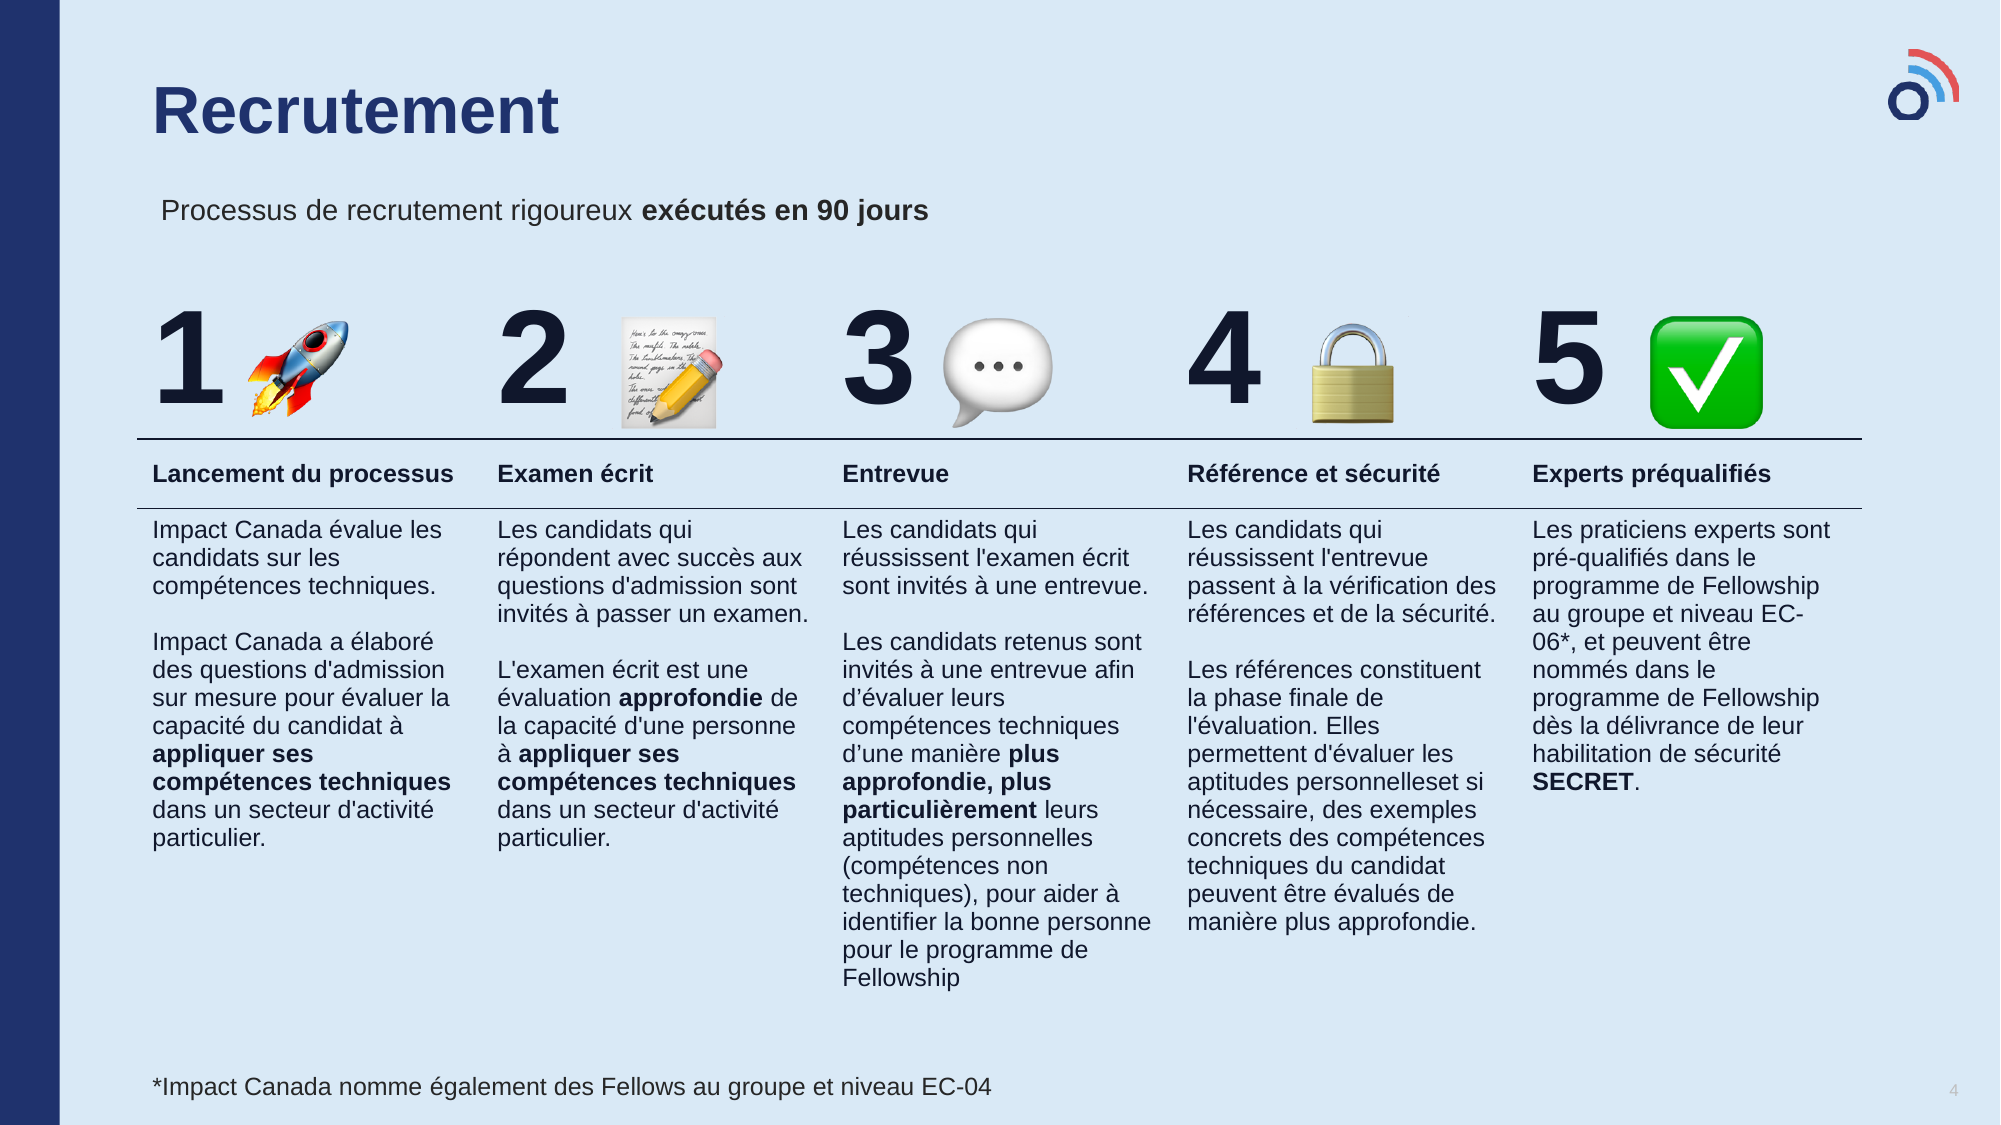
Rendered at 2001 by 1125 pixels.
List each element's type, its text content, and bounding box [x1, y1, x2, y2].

title Recrutement [137, 59, 1863, 152]
table_header 3 [827, 275, 1172, 438]
table_header 5 [1517, 275, 1862, 438]
picture [247, 316, 349, 418]
table_cell Examen écrit [482, 440, 827, 508]
picture [941, 316, 1054, 429]
picture [1650, 316, 1763, 429]
picture [1296, 316, 1409, 429]
table_cell Experts préqualifiés [1517, 440, 1862, 508]
picture [612, 316, 725, 429]
table_cell Entrevue [827, 440, 1172, 508]
table_cell Impact Canada évalue les candidats sur les compétences techniques. Impact Canada a élaboré des questions d'admission sur mesure pour évaluer la capacité du candidat à appliquer ses compétences techniques dans un secteur d'activité particulier. [137, 509, 482, 999]
table_cell Les candidats qui réussissent l'entrevue passent à la vérification des références et de la sécurité. Les références constituent la phase finale de l'évaluation. Elles permettent d'évaluer les aptitudes personnelleset si nécessaire, des exemples concrets des compétences techniques du candidat peuvent être évalués de manière plus approfondie. [1172, 509, 1517, 999]
table_header 1 [137, 275, 482, 438]
table_cell Lancement du processus [137, 440, 482, 508]
table_header 2 [482, 275, 827, 438]
list Processus de recrutement rigoureux exécutés en 90 jours [145, 183, 1871, 230]
table_cell Les candidats qui répondent avec succès aux questions d'admission sont invités à passer un examen. L'examen écrit est une évaluation approfondie de la capacité d'une personne à appliquer ses compétences techniques dans un secteur d'activité particulier. [482, 509, 827, 999]
table_cell Les praticiens experts sont pré-qualifiés dans le programme de Fellowship au groupe et niveau EC-06*, et peuvent être nommés dans le programme de Fellowship dès la délivrance de leur habilitation de sécurité SECRET. [1517, 509, 1862, 999]
text_box *Impact Canada nomme également des Fellows au groupe et niveau EC-04 [137, 1062, 1863, 1109]
table_cell Référence et sécurité [1172, 440, 1517, 508]
table_header 4 [1172, 275, 1517, 438]
table_cell Les candidats qui réussissent l'examen écrit sont invités à une entrevue. Les candidats retenus sont invités à une entrevue afin d’évaluer leurs compétences techniques d’une manière plus approfondie, plus particulièrement leurs aptitudes personnelles (compétences non techniques), pour aider à identifier la bonne personne pour le programme de Fellowship [827, 509, 1172, 999]
